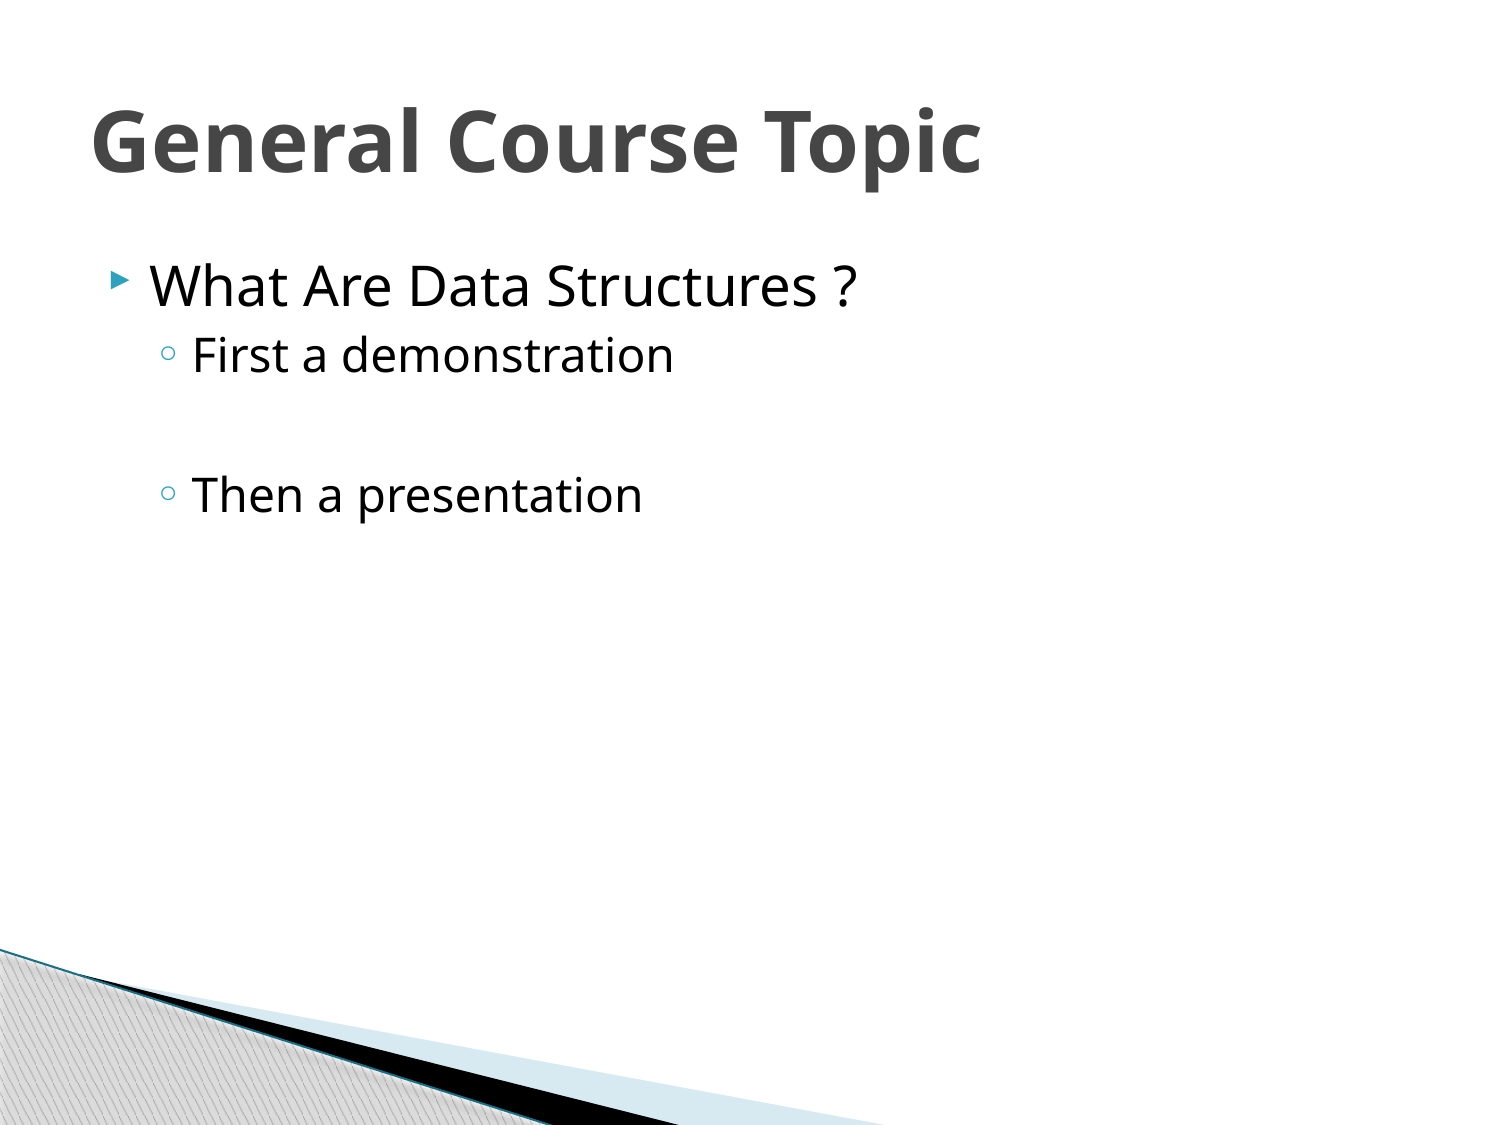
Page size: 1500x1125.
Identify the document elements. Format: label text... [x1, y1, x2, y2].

title General Course Topic [75, 45, 1425, 233]
list What Are Data Structures ? First a demonstration Then a presentation [75, 243, 1425, 986]
